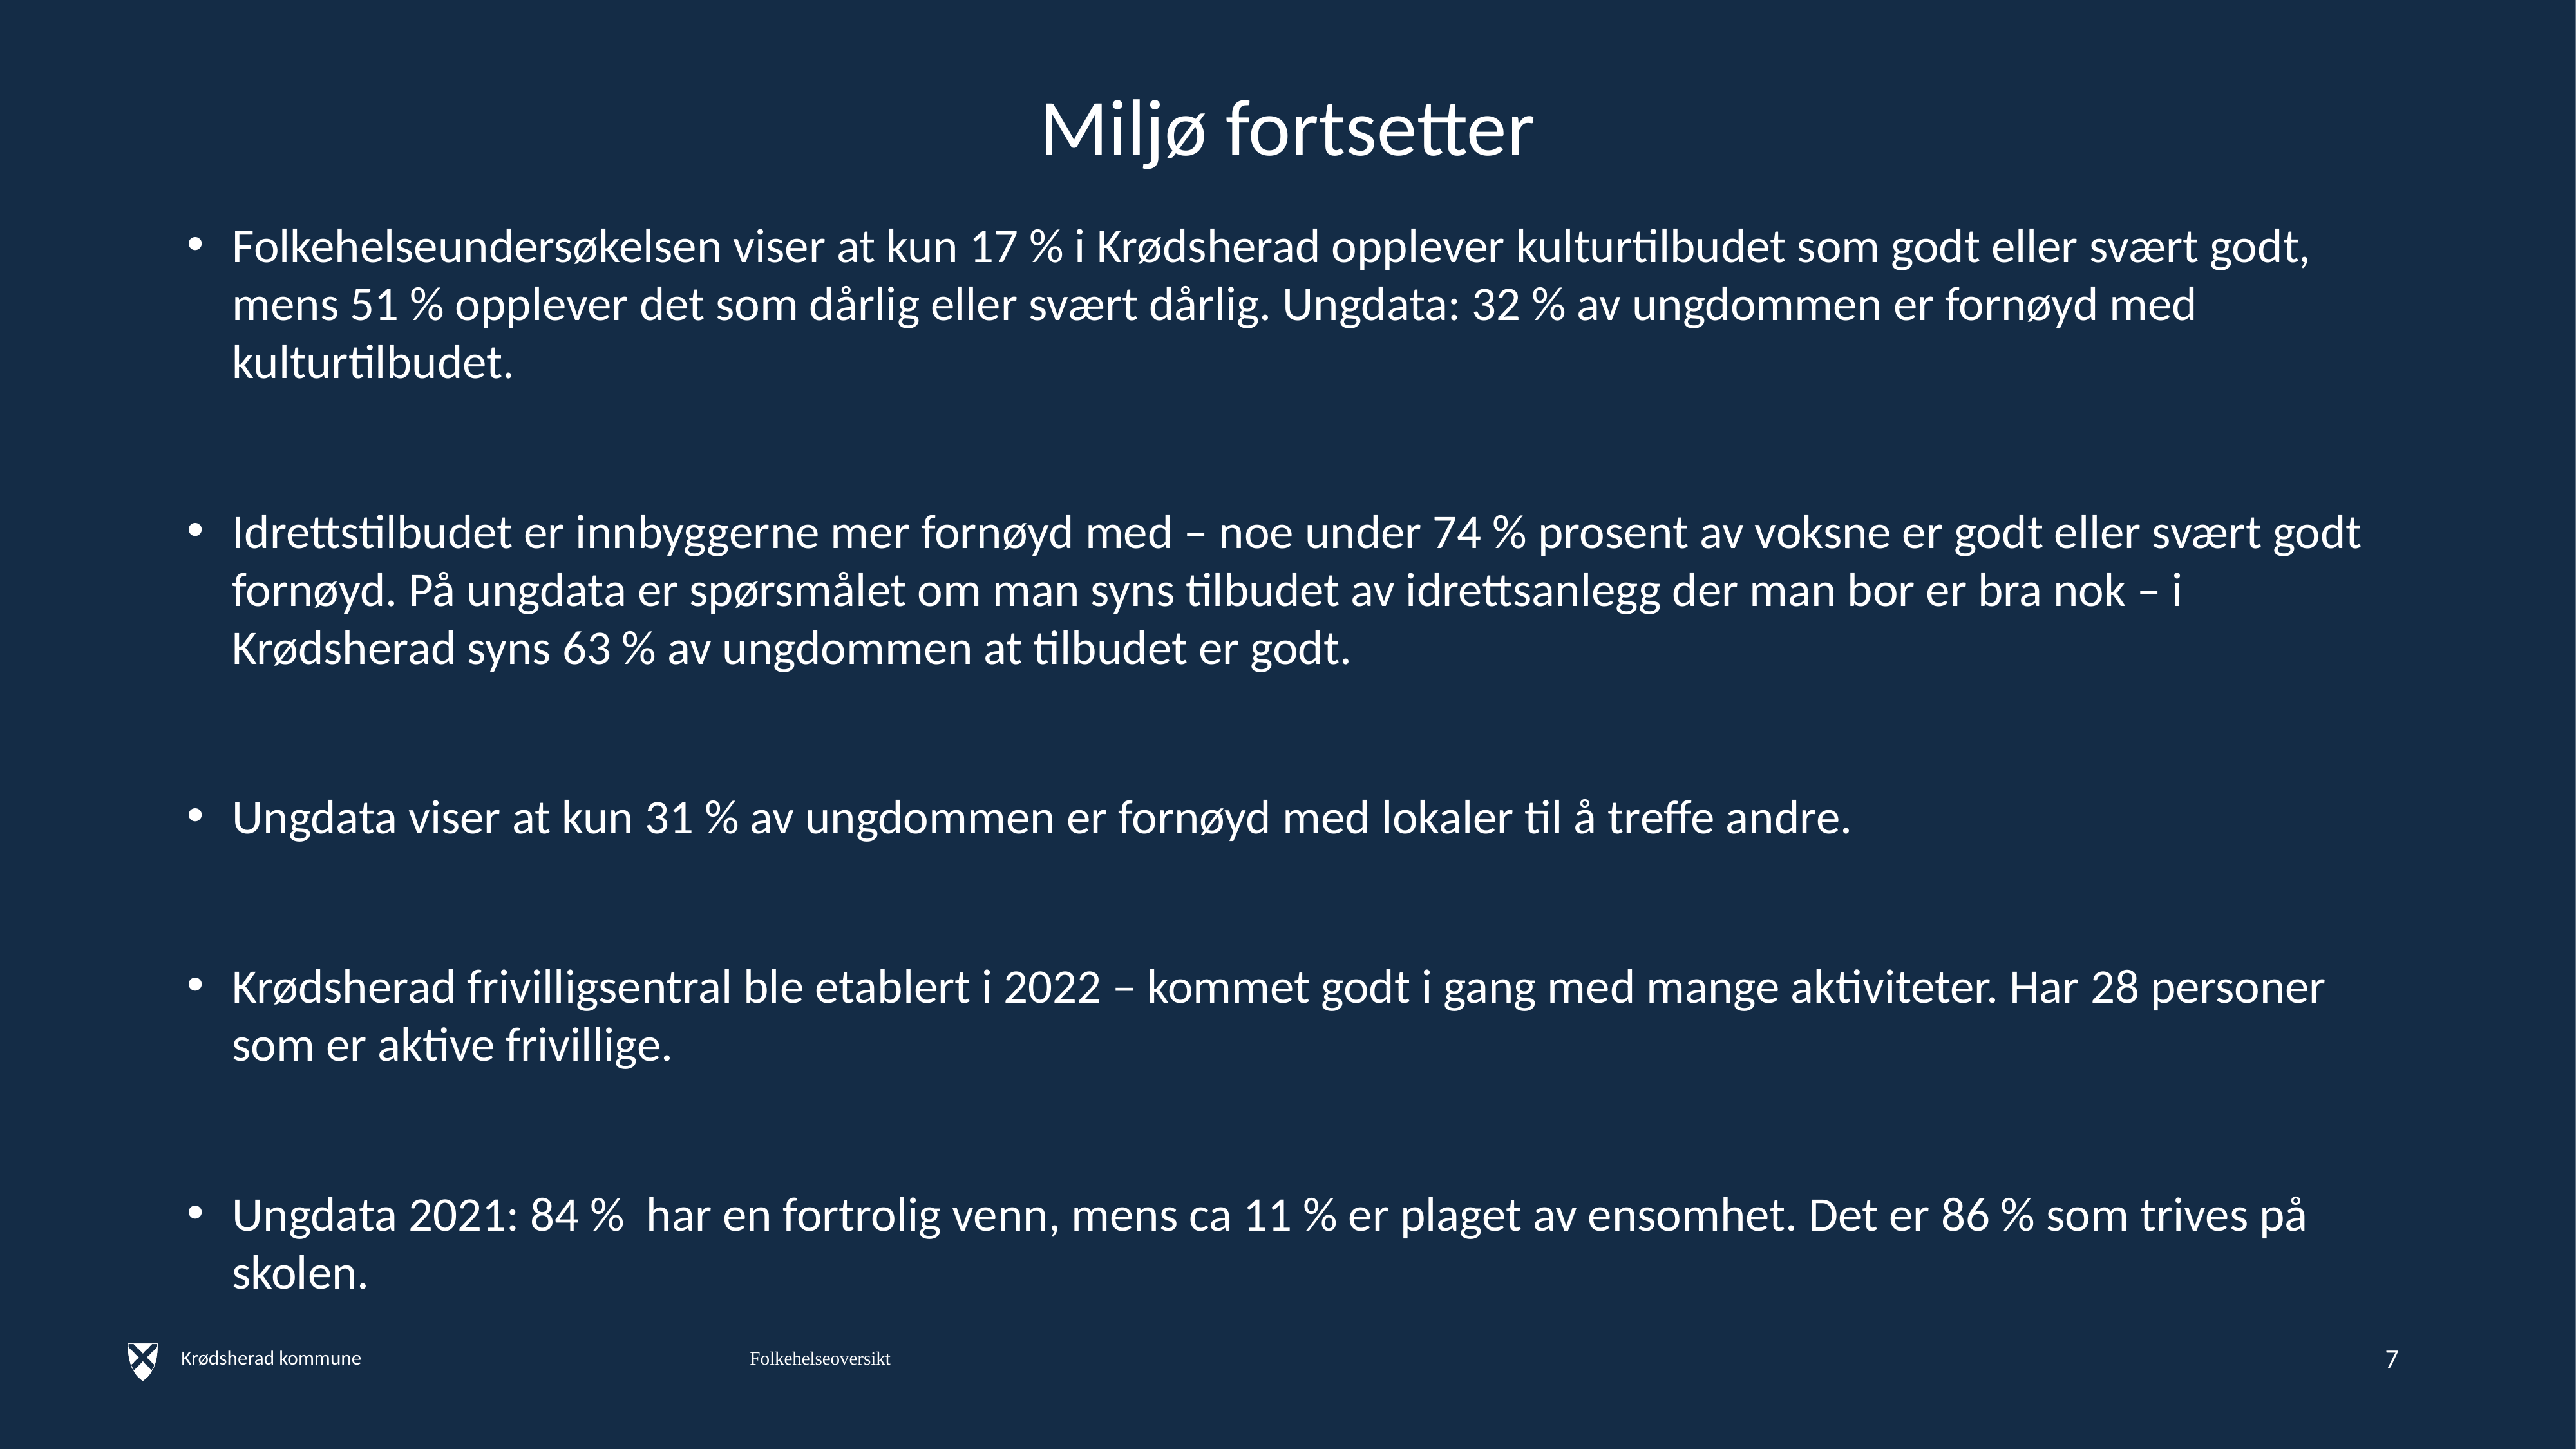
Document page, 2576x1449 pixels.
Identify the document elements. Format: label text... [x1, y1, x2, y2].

list Folkehelseundersøkelsen viser at kun 17 % i Krødsherad opplever kulturtilbudet som godt eller svært godt, mens 51 % opplever det som dårlig eller svært dårlig. Ungdata: 32 % av ungdommen er fornøyd med kulturtilbudet. Idrettstilbudet er innbyggerne mer fornøyd med – noe under 74 % prosent av voksne er godt eller svært godt fornøyd. På ungdata er spørsmålet om man syns tilbudet av idrettsanlegg der man bor er bra nok – i Krødsherad syns 63 % av ungdommen at tilbudet er godt. Ungdata viser at kun 31 % av ungdommen er fornøyd med lokaler til å treffe andre. Krødsherad frivilligsentral ble etablert i 2022 – kommet godt i gang med mange aktiviteter. Har 28 personer som er aktive frivillige. Ungdata 2021: 84 % har en fortrolig venn, mens ca 11 % er plaget av ensomhet. Det er 86 % som trives på skolen. [186, 214, 2389, 1318]
title Miljø fortsetter [186, 75, 2389, 174]
footer Folkehelseoversikt [385, 1345, 1255, 1370]
picture [128, 1343, 158, 1381]
slide_number 7 [1819, 1341, 2399, 1374]
